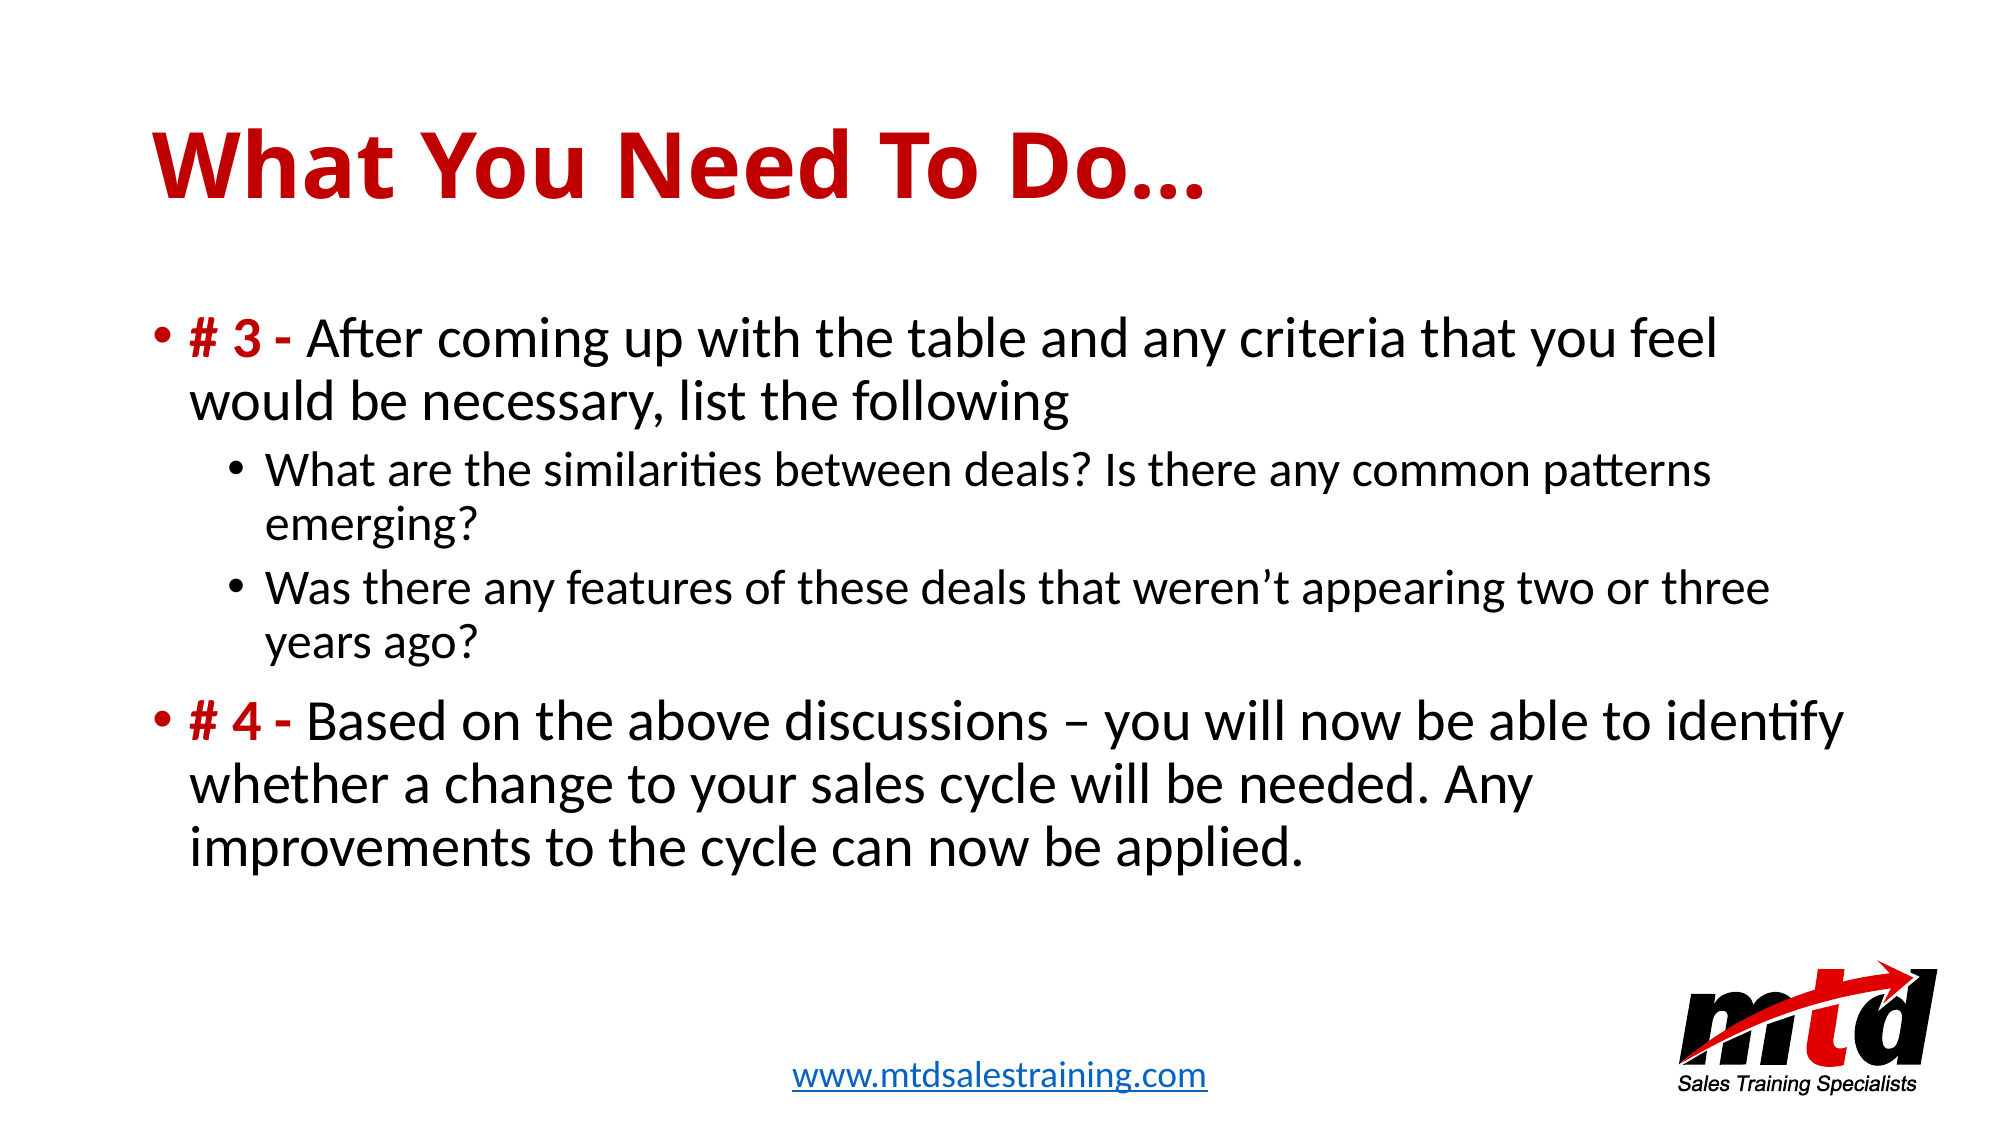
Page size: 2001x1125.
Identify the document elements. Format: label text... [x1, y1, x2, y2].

list # 3 - After coming up with the table and any criteria that you feel would be necessary, list the following What are the similarities between deals? Is there any common patterns emerging? Was there any features of these deals that weren’t appearing two or three years ago? # 4 - Based on the above discussions – you will now be able to identify whether a change to your sales cycle will be needed. Any improvements to the cycle can now be applied. [137, 299, 1863, 1014]
title What You Need To Do… [137, 59, 1863, 278]
